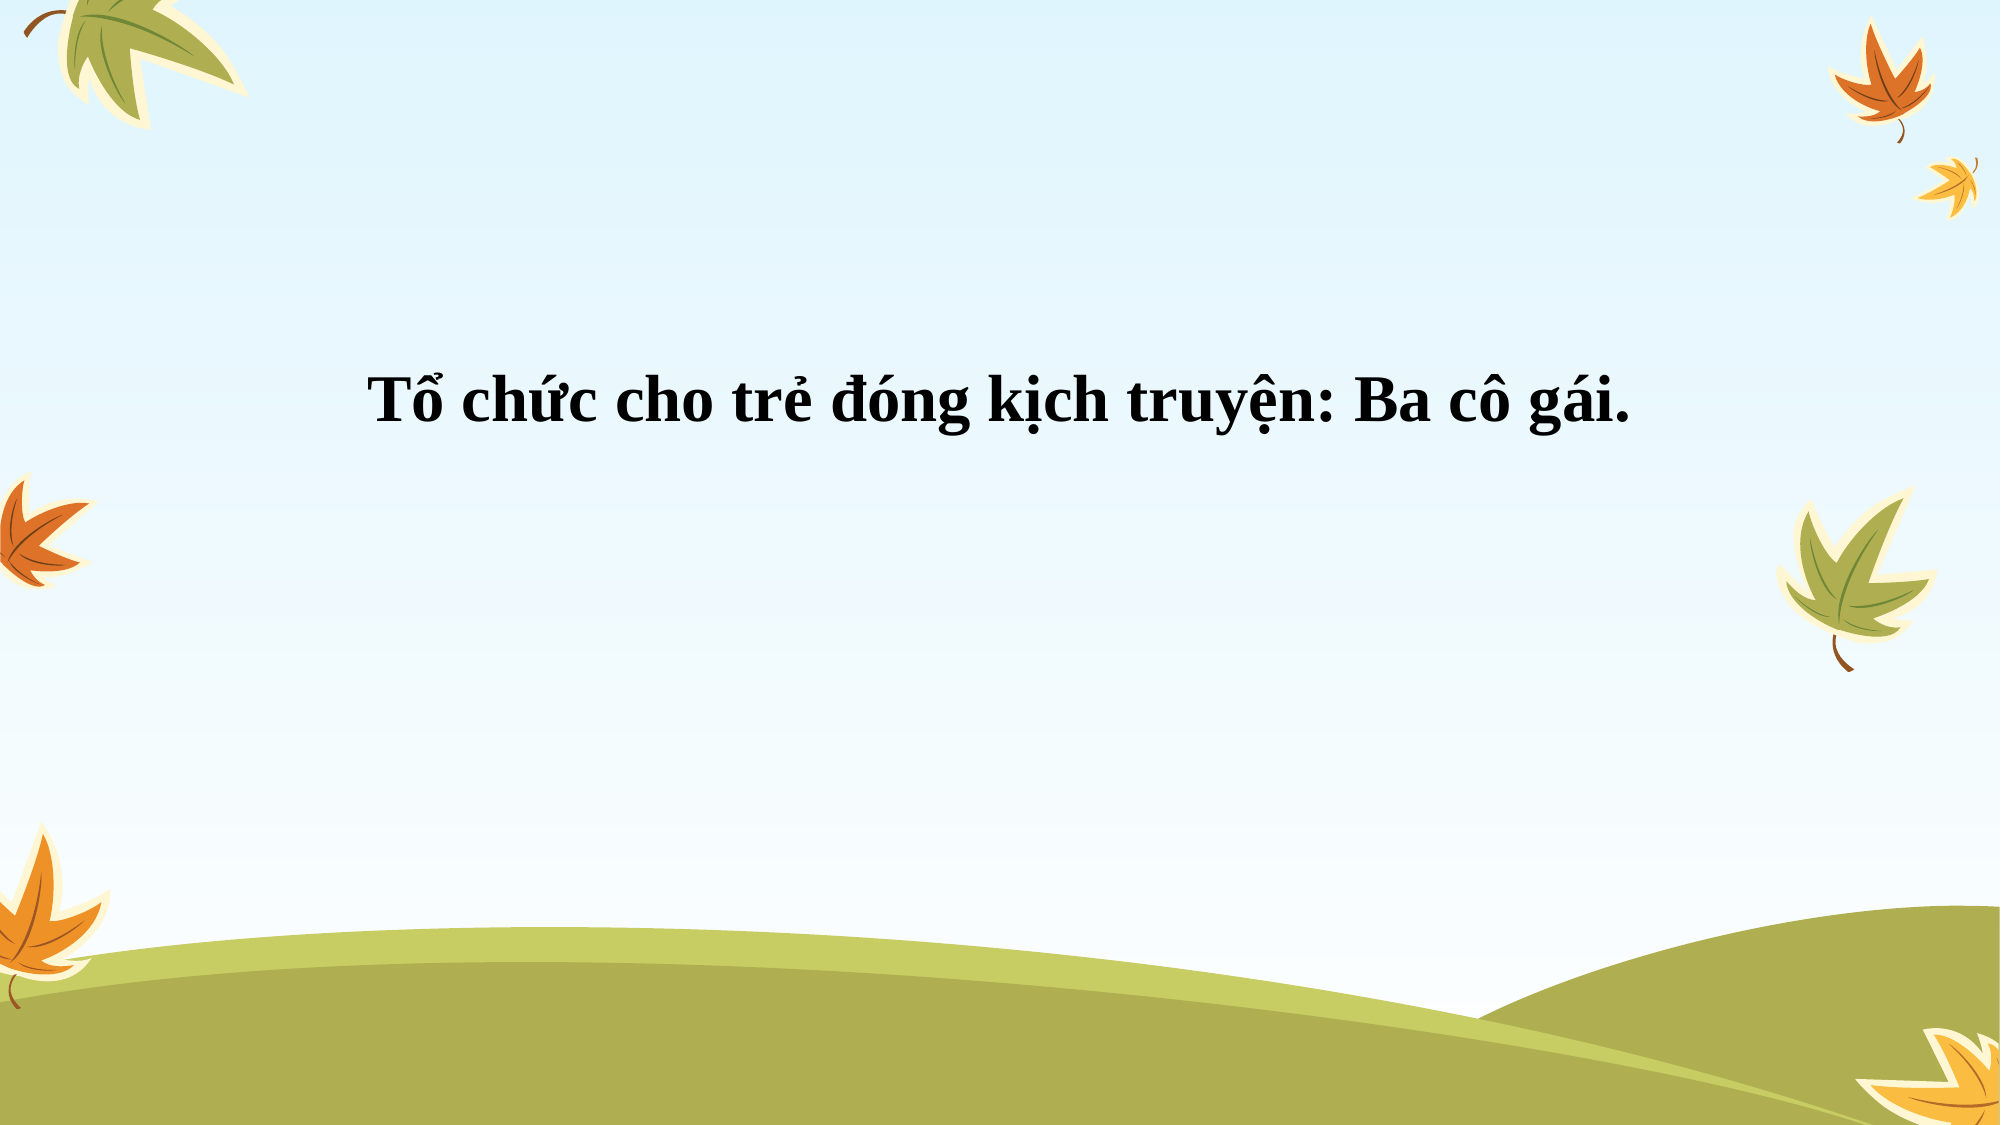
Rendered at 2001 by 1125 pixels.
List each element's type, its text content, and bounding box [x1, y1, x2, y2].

text_box Tổ chức cho trẻ đóng kịch truyện: Ba cô gái. [352, 347, 1648, 443]
